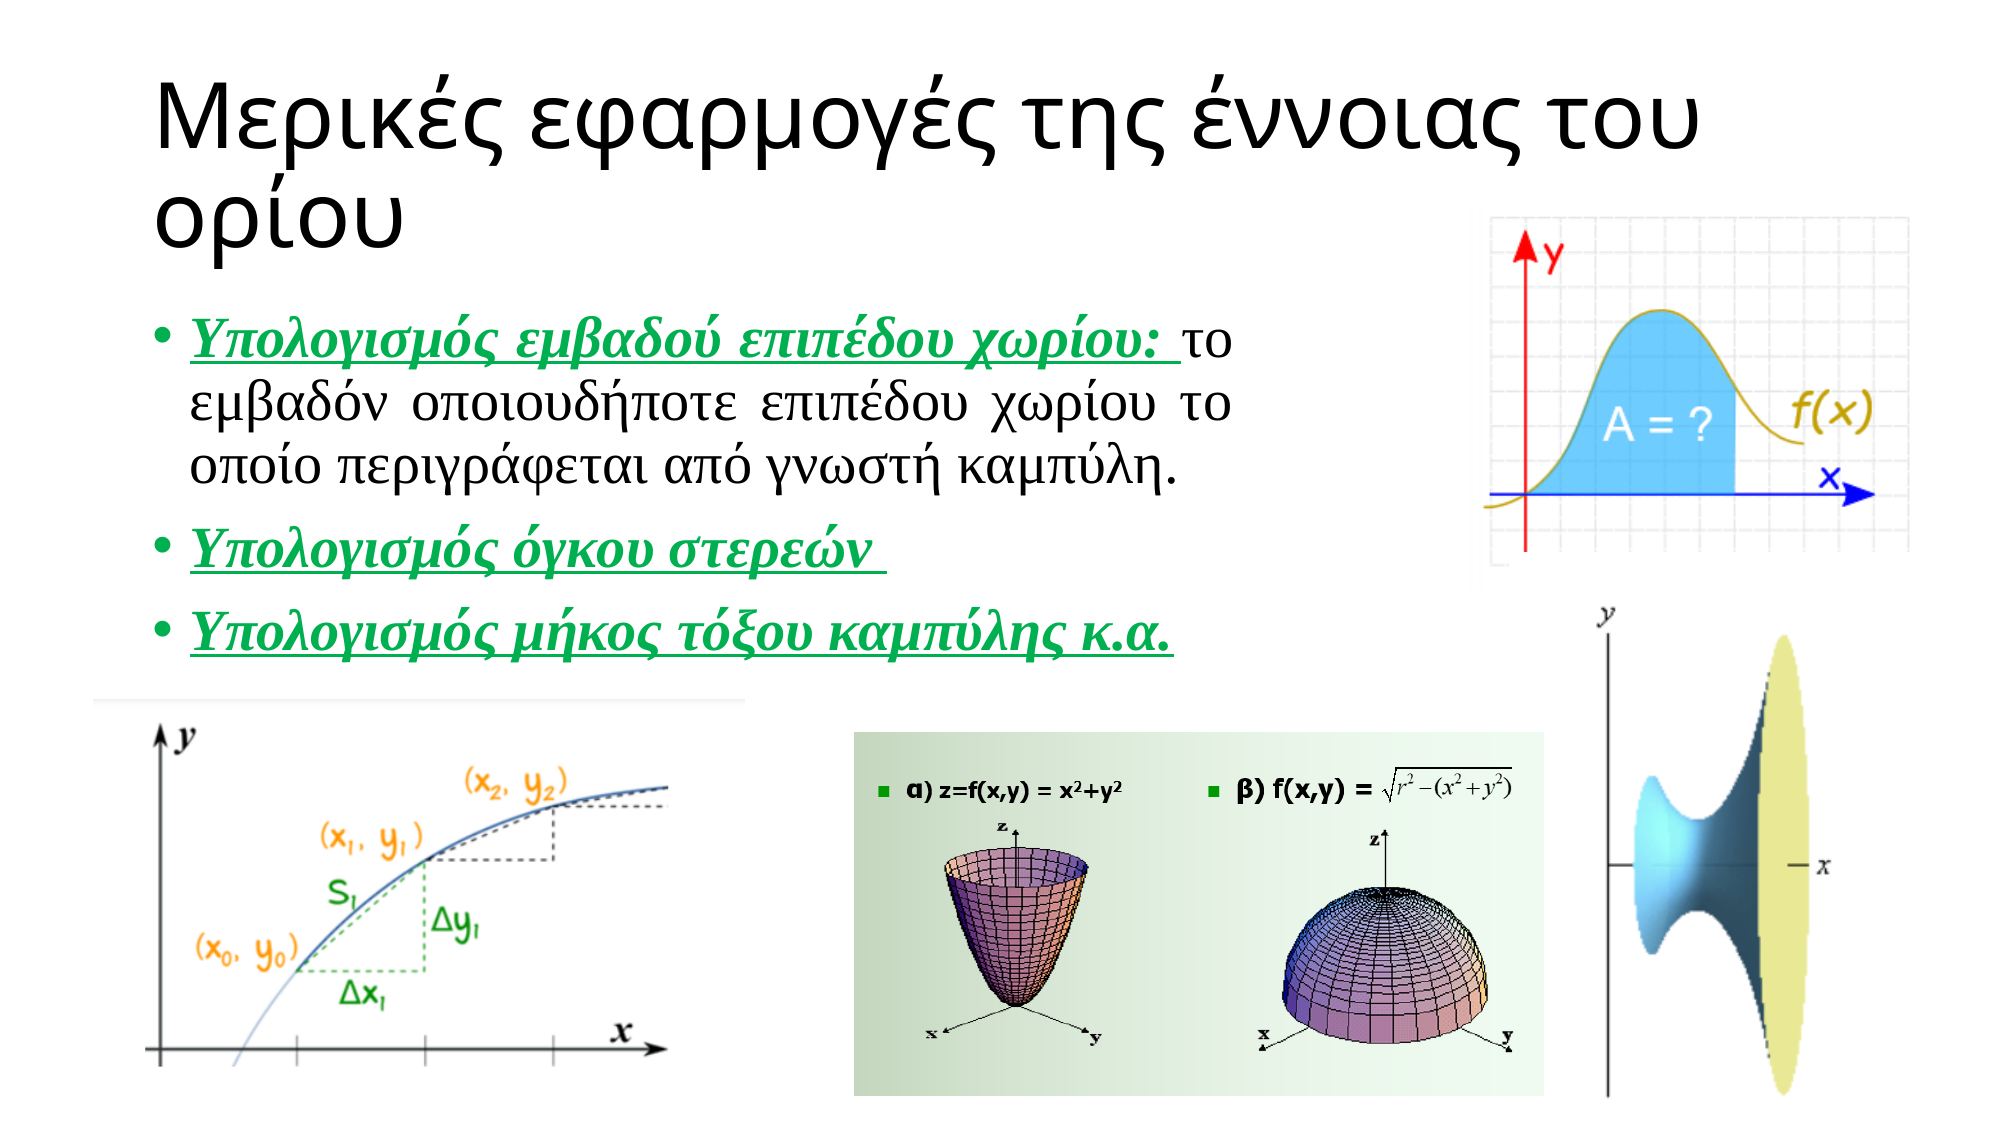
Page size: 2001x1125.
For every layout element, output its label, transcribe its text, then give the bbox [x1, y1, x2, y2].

title Μερικές εφαρμογές της έννοιας του ορίου [137, 59, 1863, 278]
picture [854, 203, 1919, 1125]
picture [93, 699, 745, 1083]
list Υπολογισμός εμβαδού επιπέδου χωρίου: το εμβαδόν οποιουδήποτε επιπέδου χωρίου το οποίο περιγράφεται από γνωστή καμπύλη. Υπολογισμός όγκου στερεών Υπολογισμός μήκος τόξου καμπύλης κ.α. [137, 299, 1249, 700]
